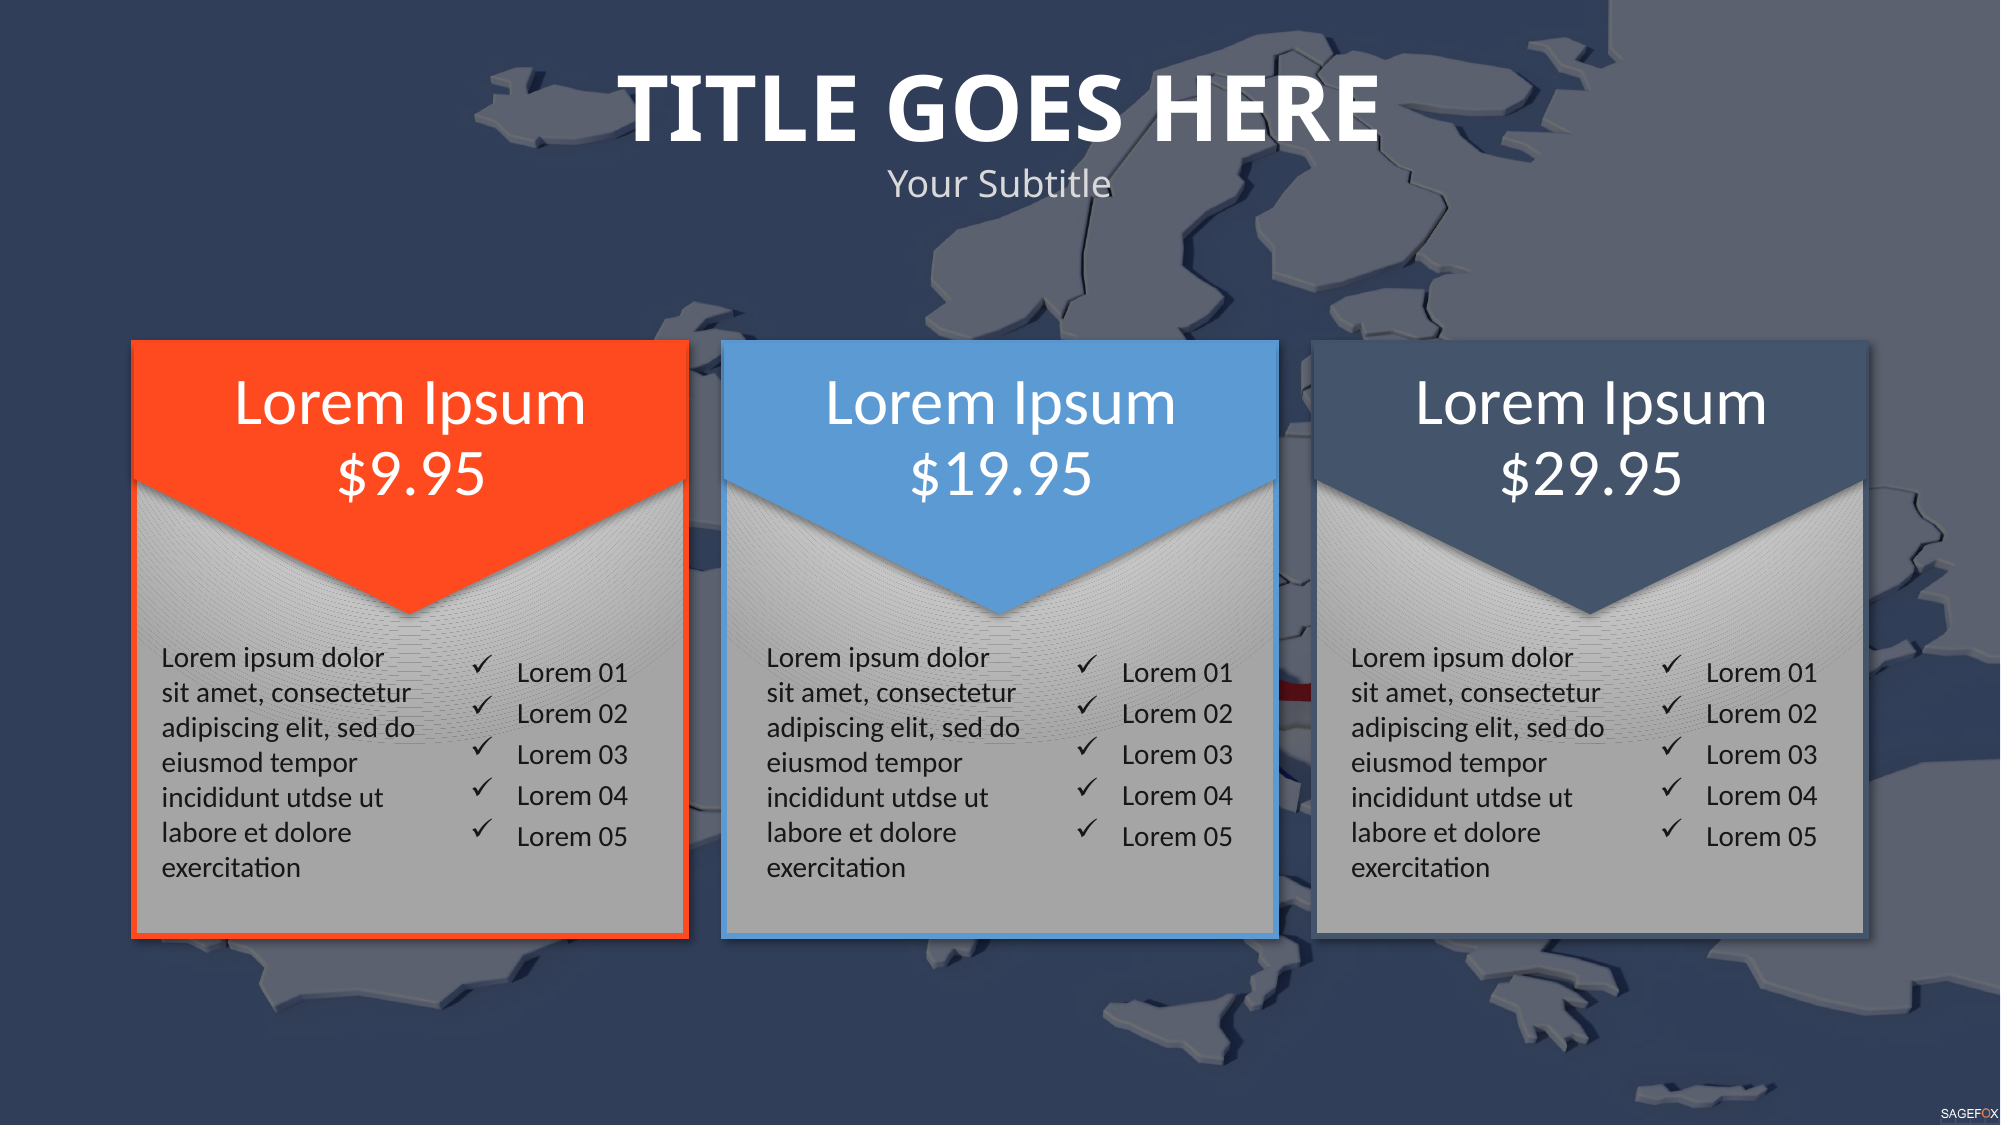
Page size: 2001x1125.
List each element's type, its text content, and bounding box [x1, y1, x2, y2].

text_box TITLE GOES HERE Your Subtitle [548, 42, 1452, 322]
text_box Lorem 01 Lorem 02 Lorem 03 Lorem 04 Lorem 05 [1563, 648, 1828, 857]
text_box Lorem ipsum dolor sit amet, consectetur adipiscing elit, sed do eiusmod tempor incididunt utdse ut labore et dolore exercitation [151, 633, 427, 889]
text_box [1314, 615, 1867, 936]
text_box Lorem ipsum dolor sit amet, consectetur adipiscing elit, sed do eiusmod tempor incididunt utdse ut labore et dolore exercitation [756, 633, 1032, 889]
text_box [723, 342, 1277, 615]
text_box Lorem ipsum dolor sit amet, consectetur adipiscing elit, sed do eiusmod tempor incididunt utdse ut labore et dolore exercitation [1341, 633, 1617, 889]
text_box [133, 615, 686, 936]
text_box [723, 615, 1277, 936]
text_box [133, 342, 686, 615]
text_box Lorem 01 Lorem 02 Lorem 03 Lorem 04 Lorem 05 [374, 648, 639, 857]
text_box Lorem 01 Lorem 02 Lorem 03 Lorem 04 Lorem 05 [979, 648, 1244, 857]
picture [0, 0, 2001, 1125]
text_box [1314, 342, 1867, 615]
